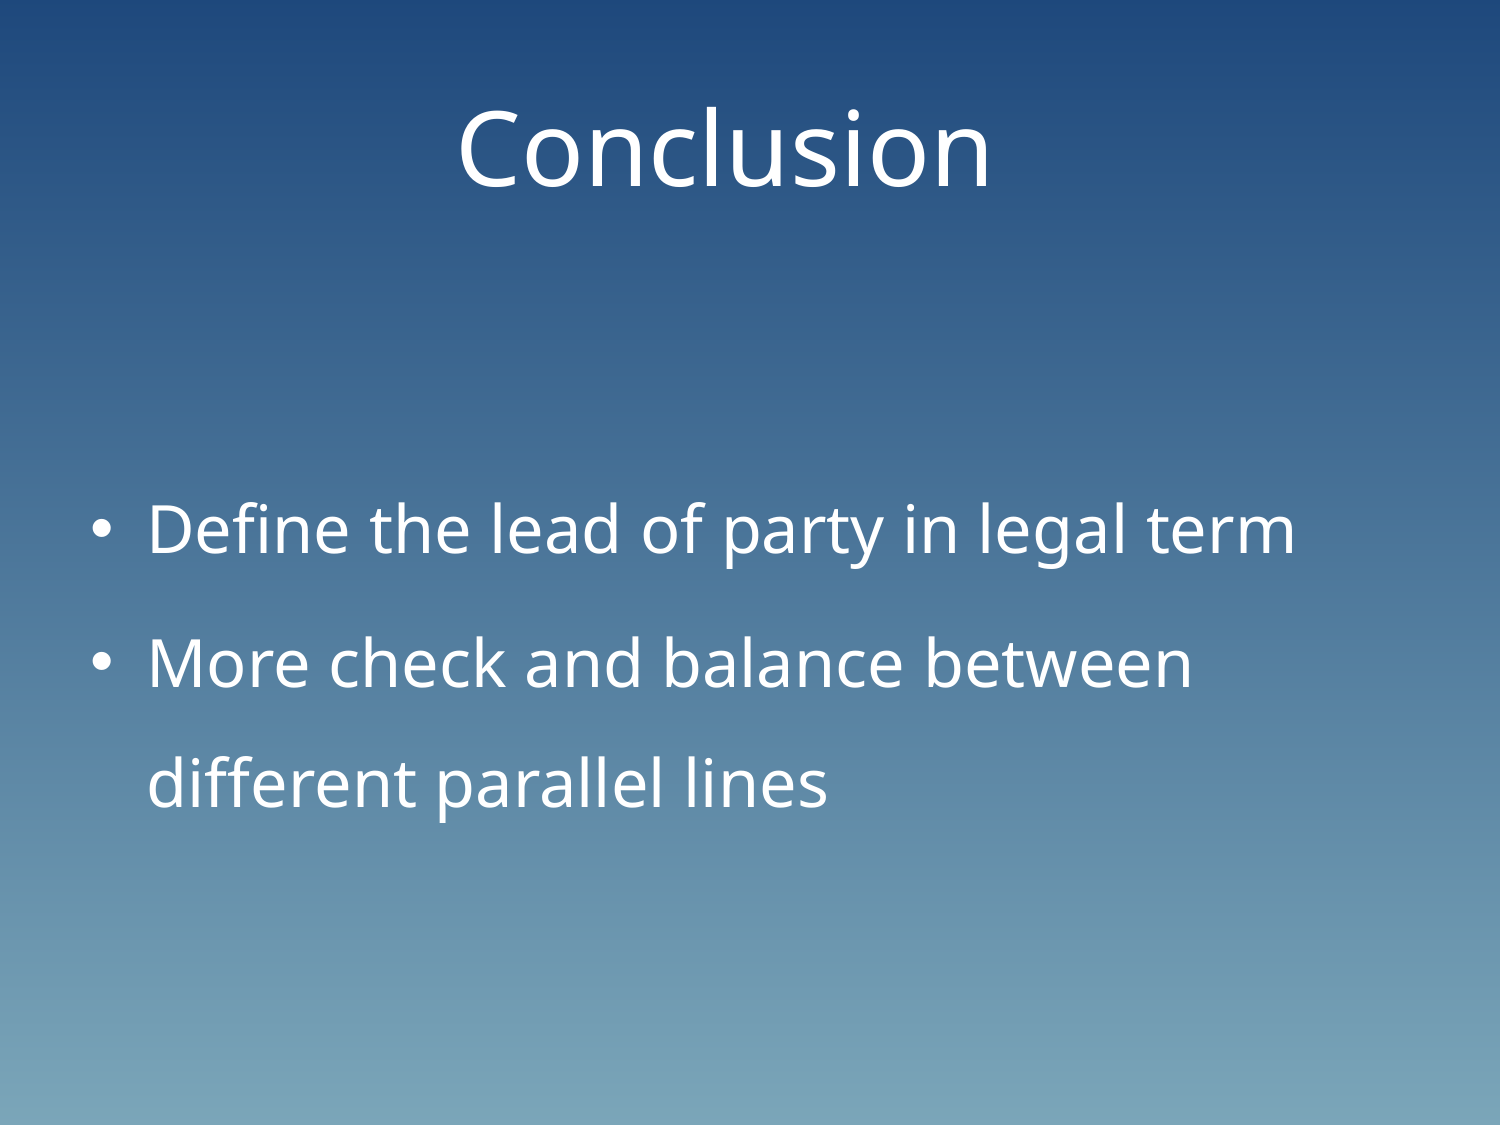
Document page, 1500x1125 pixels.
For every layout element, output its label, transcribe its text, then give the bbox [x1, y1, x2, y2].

list Define the lead of party in legal term More check and balance between different parallel lines [75, 262, 1425, 1005]
title Conclusion [36, 75, 1441, 263]
